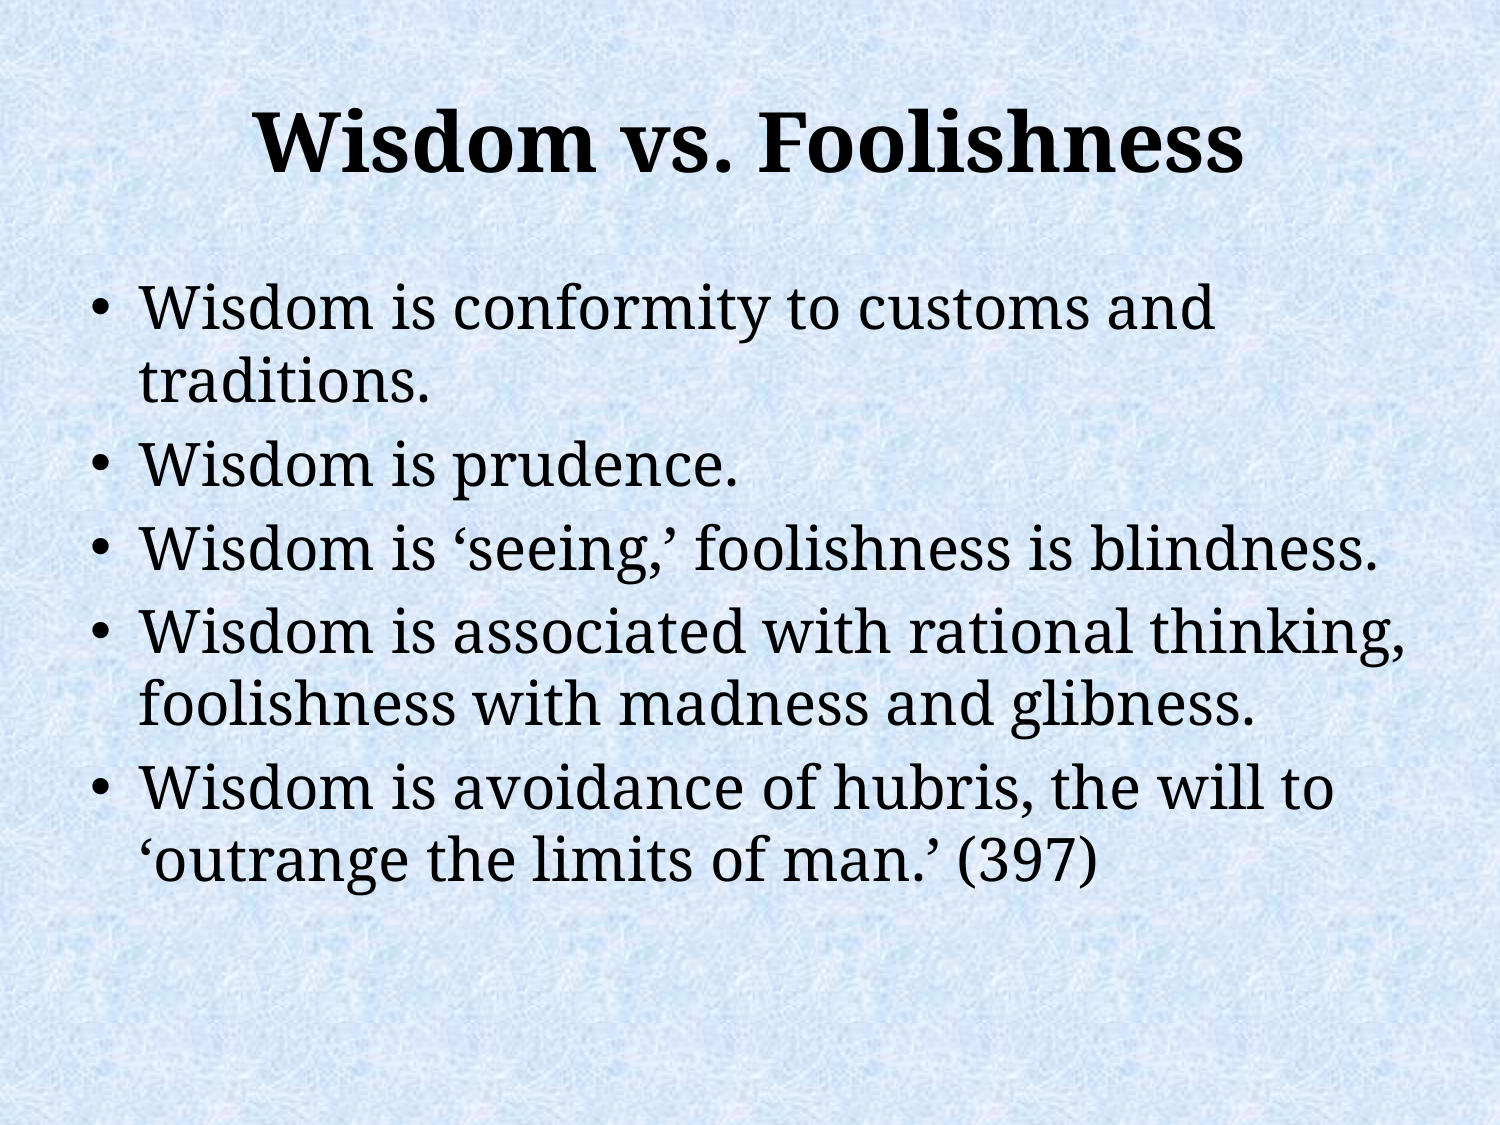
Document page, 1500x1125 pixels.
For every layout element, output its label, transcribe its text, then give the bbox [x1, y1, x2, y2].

picture [0, 0, 1500, 1125]
title Wisdom vs. Foolishness [74, 44, 1426, 233]
list Wisdom is conformity to customs and traditions. Wisdom is prudence. Wisdom is ‘seeing,’ foolishness is blindness. Wisdom is associated with rational thinking, foolishness with madness and glibness. Wisdom is avoidance of hubris, the will to ‘outrange the limits of man.’ (397) [74, 262, 1426, 1006]
